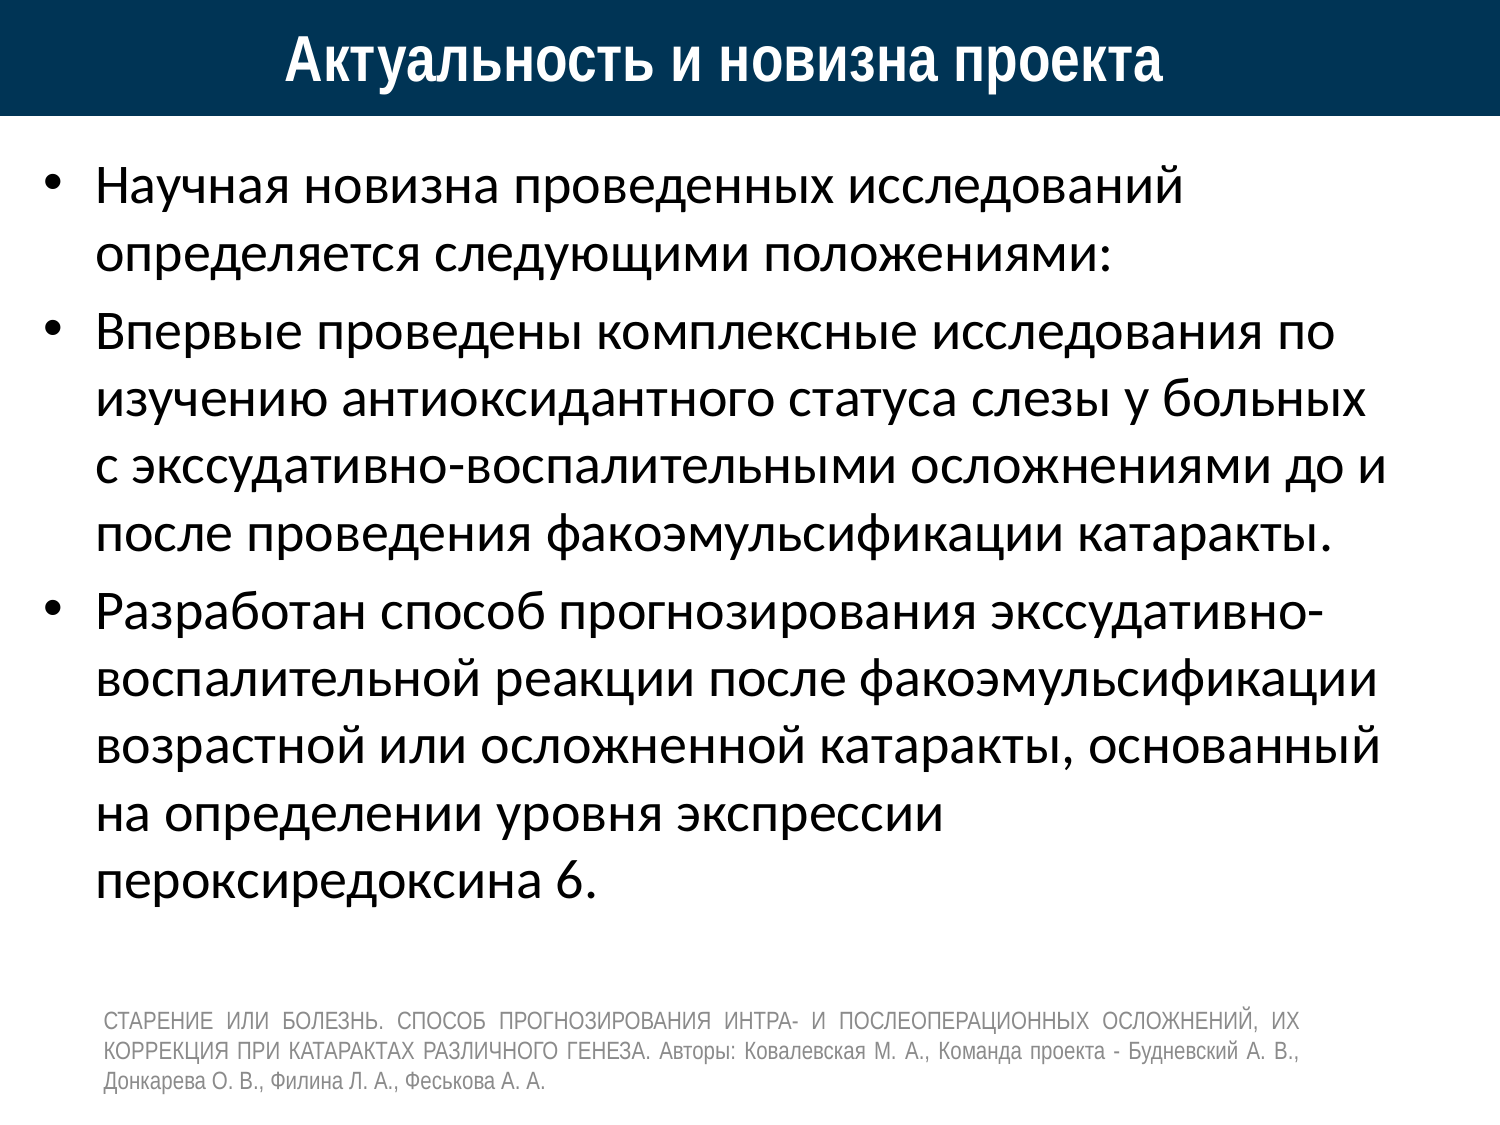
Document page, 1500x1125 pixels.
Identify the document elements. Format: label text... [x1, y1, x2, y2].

text_box СТАРЕНИЕ ИЛИ БОЛЕЗНЬ. СПОСОБ ПРОГНОЗИРОВАНИЯ ИНТРА- И ПОСЛЕОПЕРАЦИОННЫХ ОСЛОЖНЕНИЙ, ИХ КОРРЕКЦИЯ ПРИ КАТАРАКТАХ РАЗЛИЧНОГО ГЕНЕЗА. Авторы: Ковалевская М. А., Команда проекта - Будневский А. В., Донкарева О. В., Филина Л. А., Феськова А. А. [88, 1034, 1317, 1095]
title Актуальность и новизна проекта [29, 8, 1420, 102]
list Научная новизна проведенных исследований определяется следующими положениями: Впервые проведены комплексные исследования по изучению антиоксидантного статуса слезы у больных с экссудативно-воспалительными осложнениями до и после проведения факоэмульсификации катаракты. Разработан способ прогнозирования экссудативно-воспалительной реакции после факоэмульсификации возрастной или осложненной катаракты, основанный на определении уровня экспрессии пероксиредоксина 6. [28, 140, 1413, 1020]
text_box [0, 0, 1500, 116]
